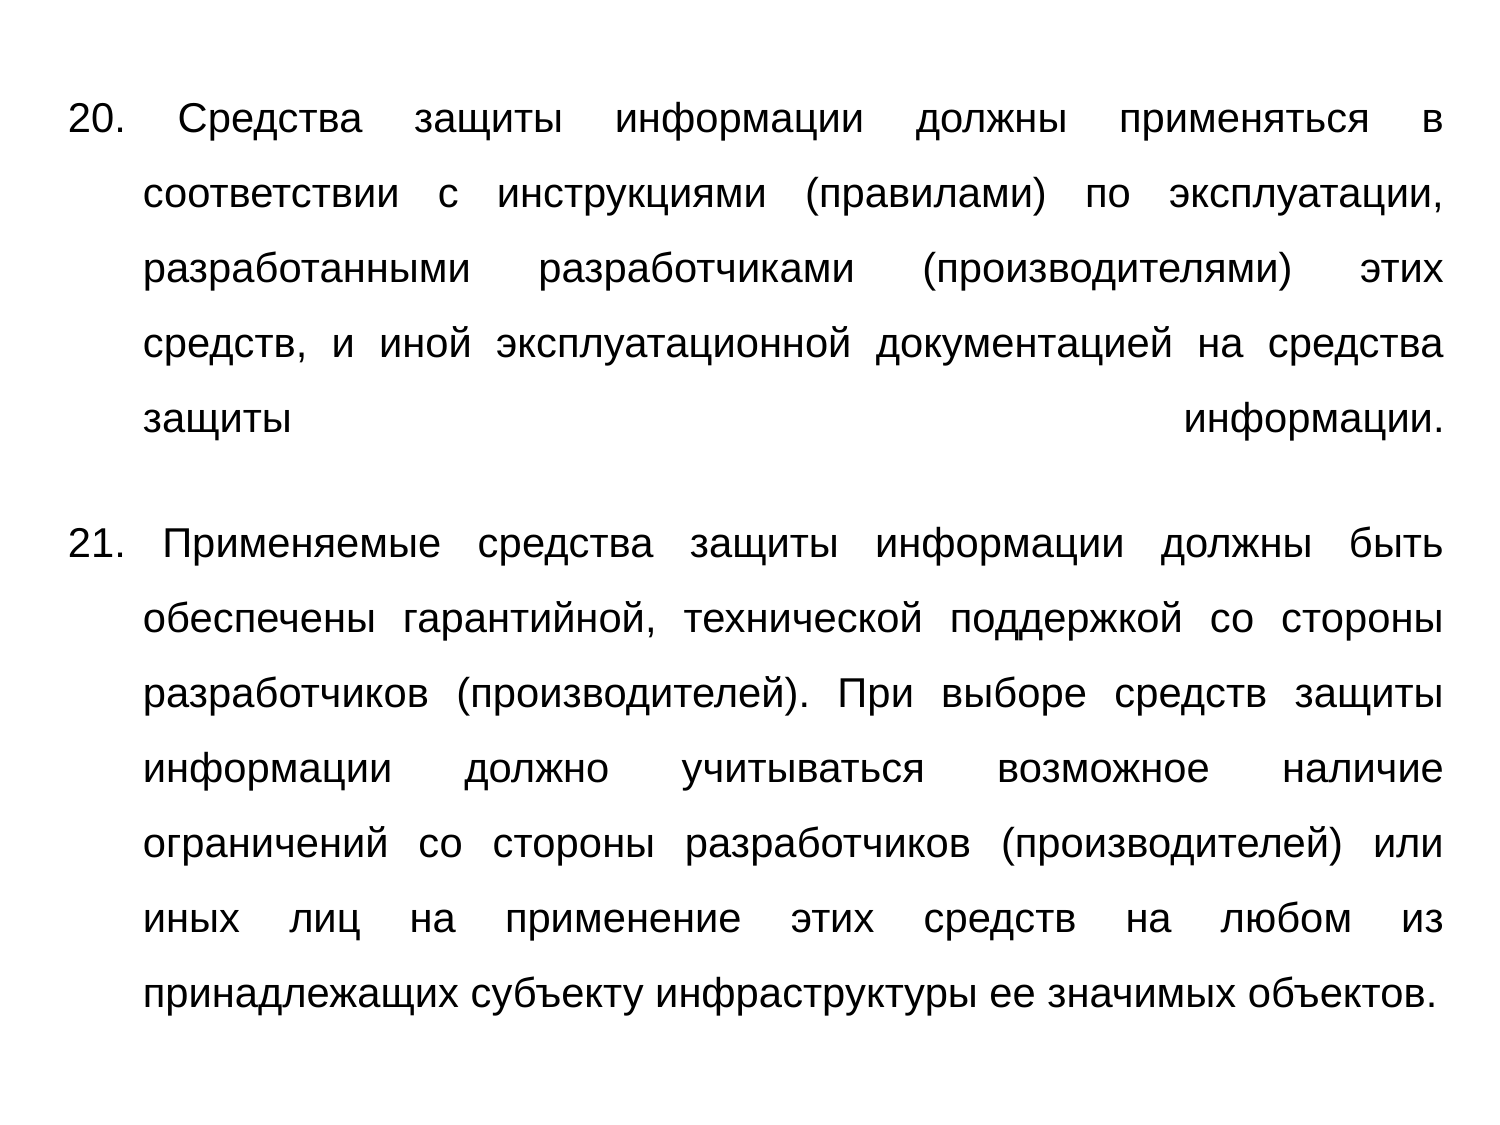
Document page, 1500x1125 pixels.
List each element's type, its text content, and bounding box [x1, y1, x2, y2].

text_box 20. Средства защиты информации должны применяться в соответствии с инструкциями (правилами) по эксплуатации, разработанными разработчиками (производителями) этих средств, и иной эксплуатационной документацией на средства защиты информации. 21. Применяемые средства защиты информации должны быть обеспечены гарантийной, технической поддержкой со стороны разработчиков (производителей). При выборе средств защиты информации должно учитываться возможное наличие ограничений со стороны разработчиков (производителей) или иных лиц на применение этих средств на любом из принадлежащих субъекту инфраструктуры ее значимых объектов. [53, 58, 1459, 1024]
